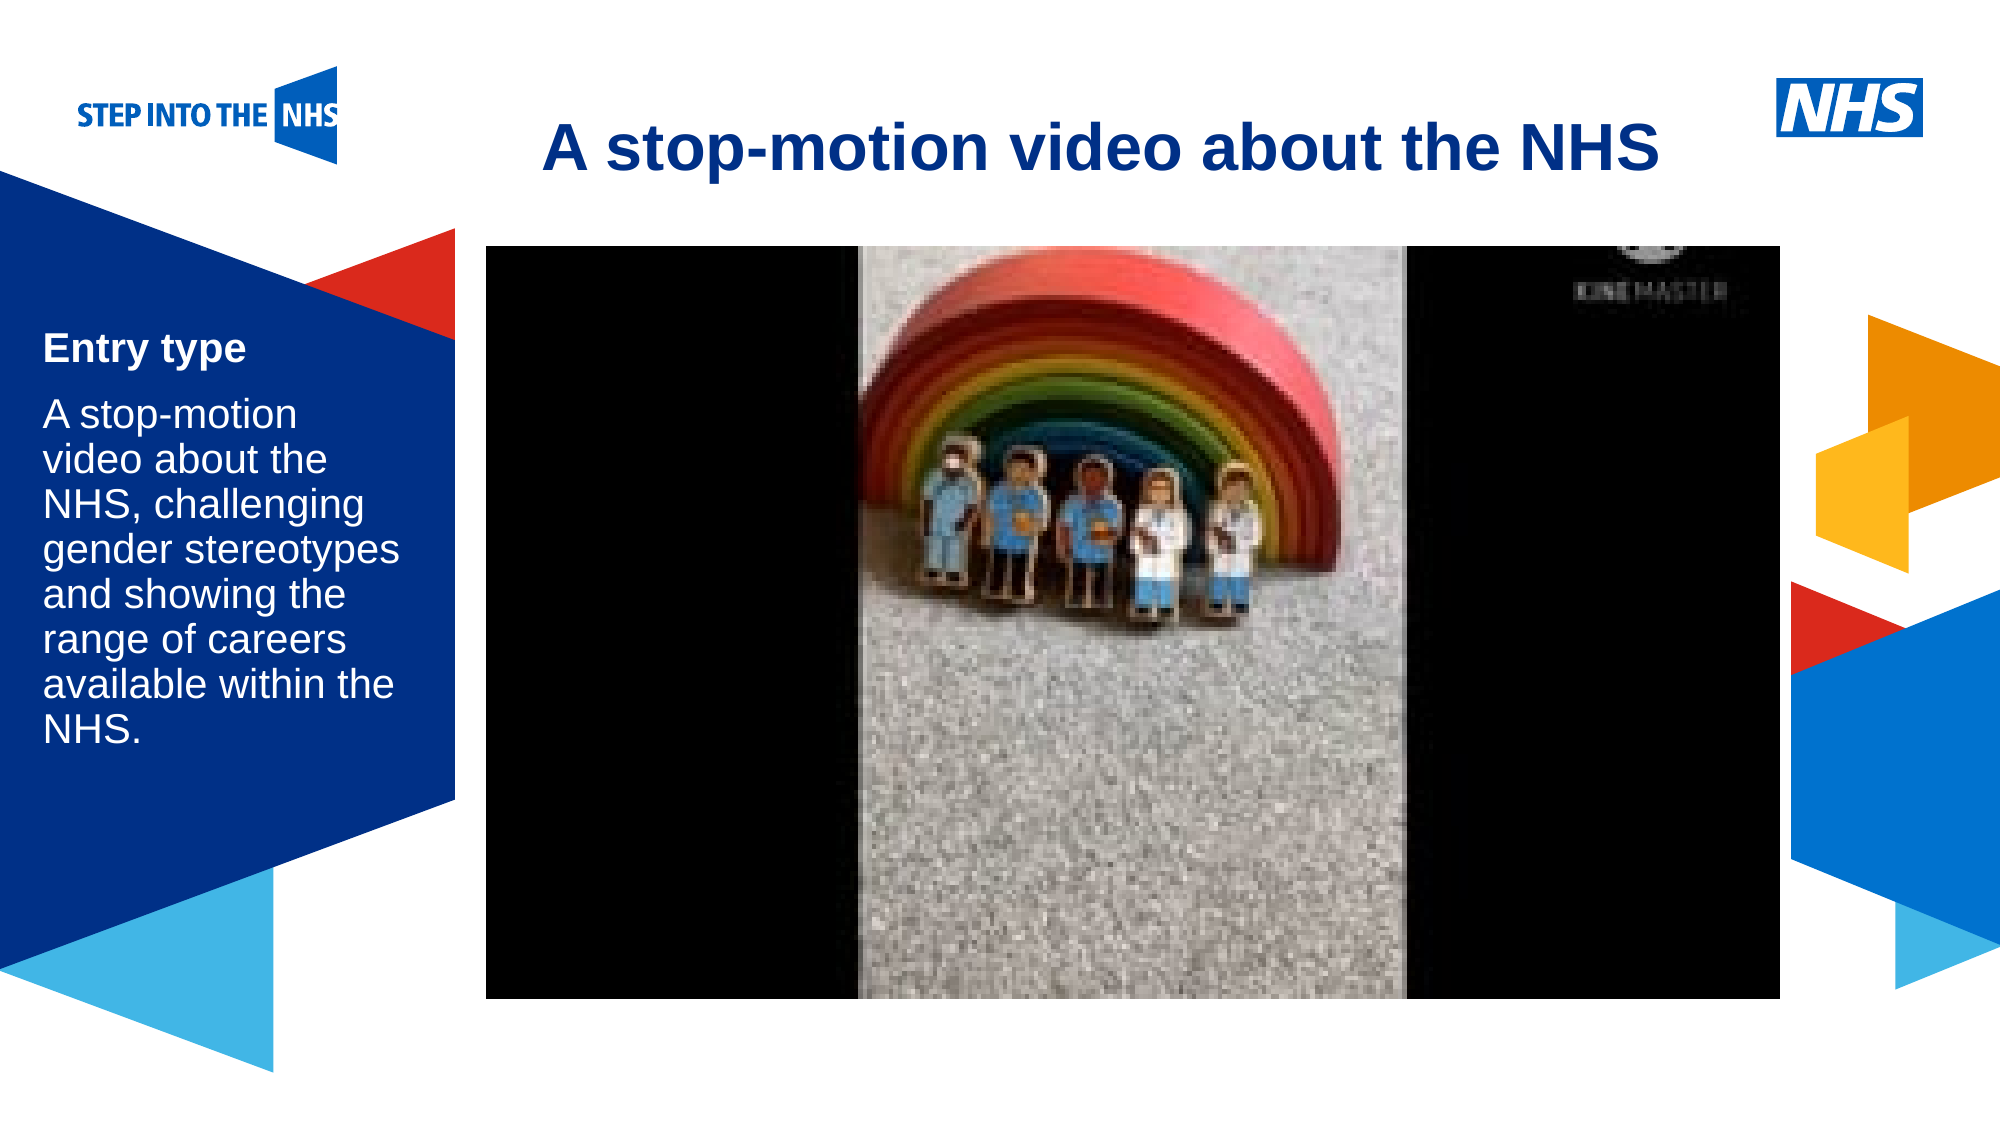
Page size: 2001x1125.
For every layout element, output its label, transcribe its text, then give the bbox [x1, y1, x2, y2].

text_box A stop-motion video about the NHS [526, 105, 1748, 196]
text_box Entry type A stop-motion video about the NHS, challenging gender stereotypes and showing the range of careers available within the NHS. [42, 326, 402, 793]
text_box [485, 245, 1781, 1000]
